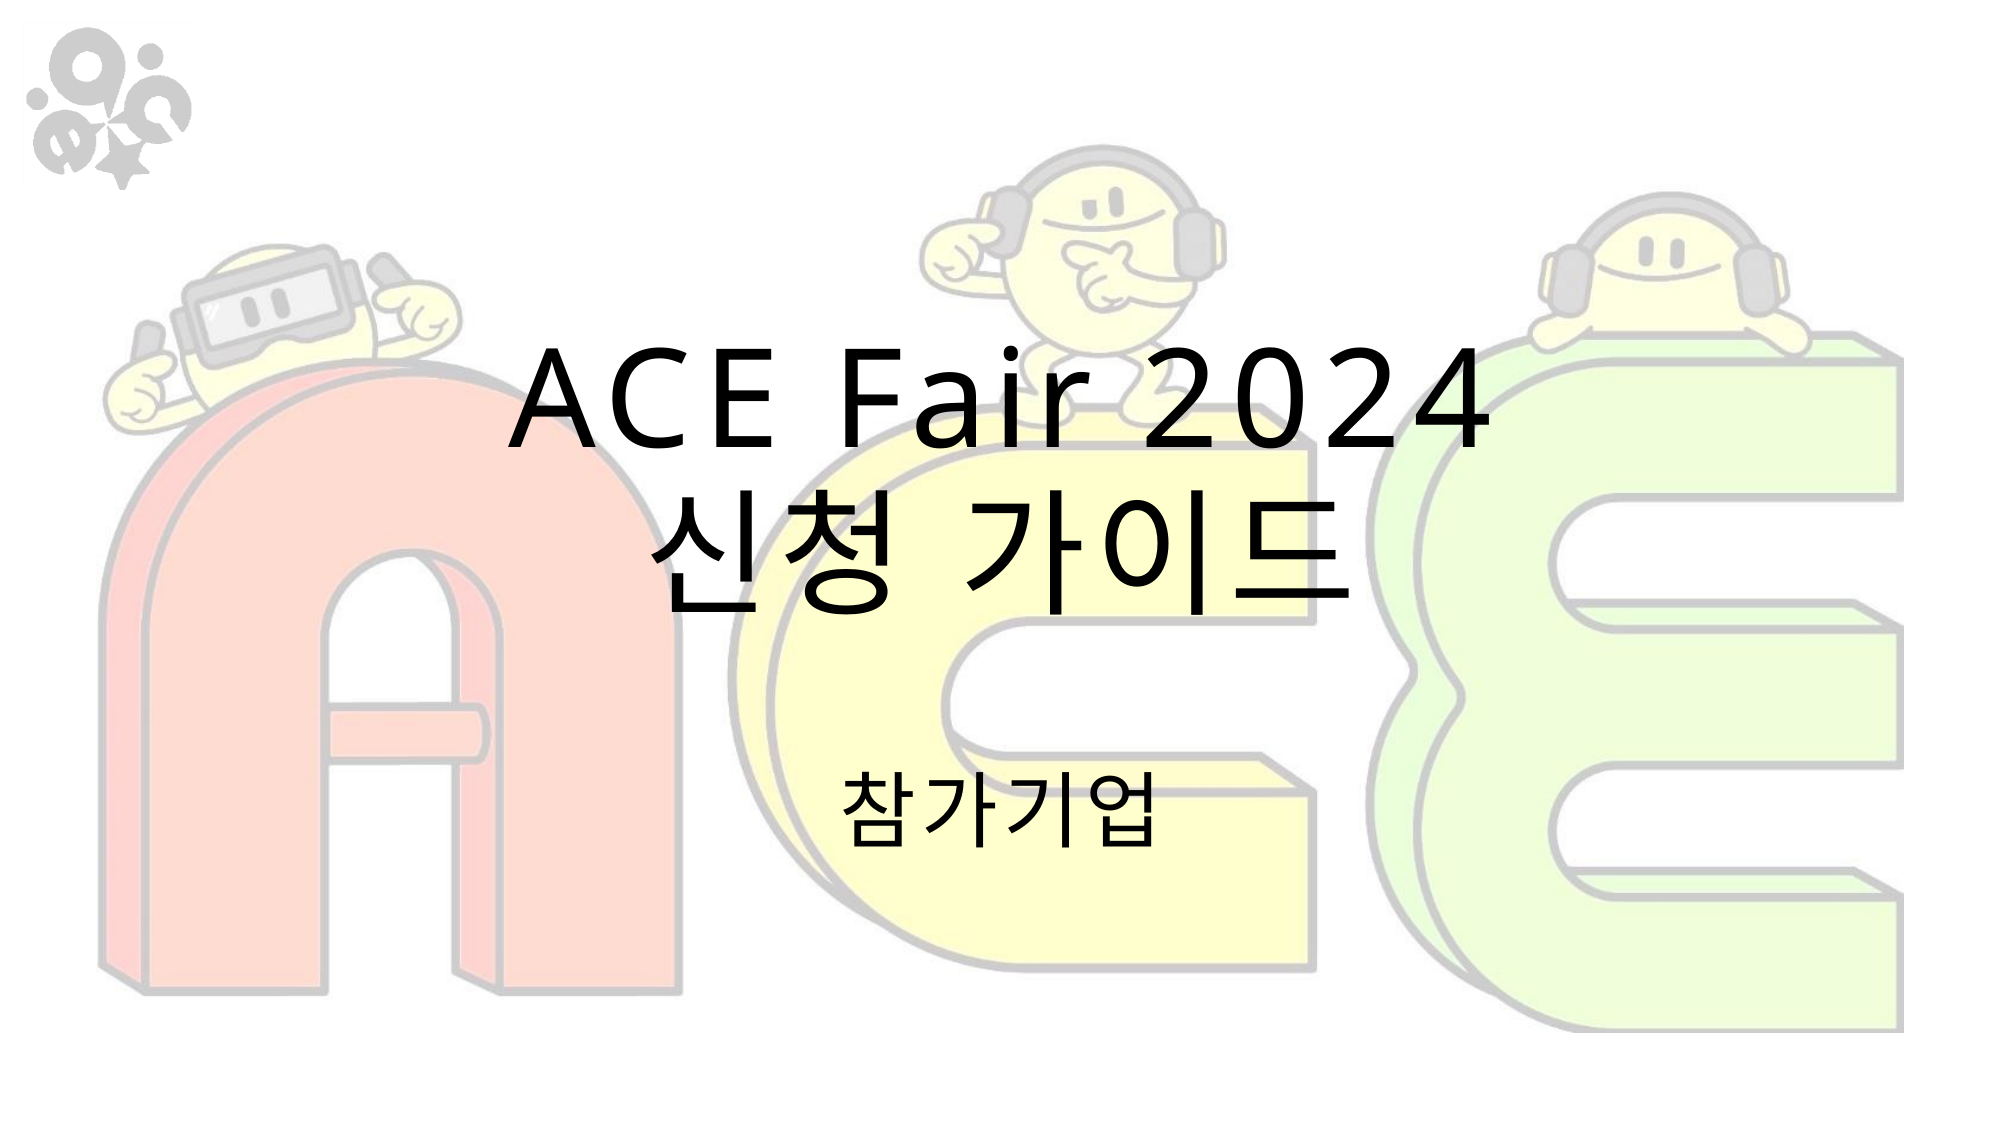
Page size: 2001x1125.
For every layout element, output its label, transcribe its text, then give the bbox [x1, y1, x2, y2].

title ACE Fair 2024 신청 가이드 [361, 316, 1639, 632]
picture [23, 23, 1904, 1033]
text_box 참가기업 [699, 756, 1300, 859]
